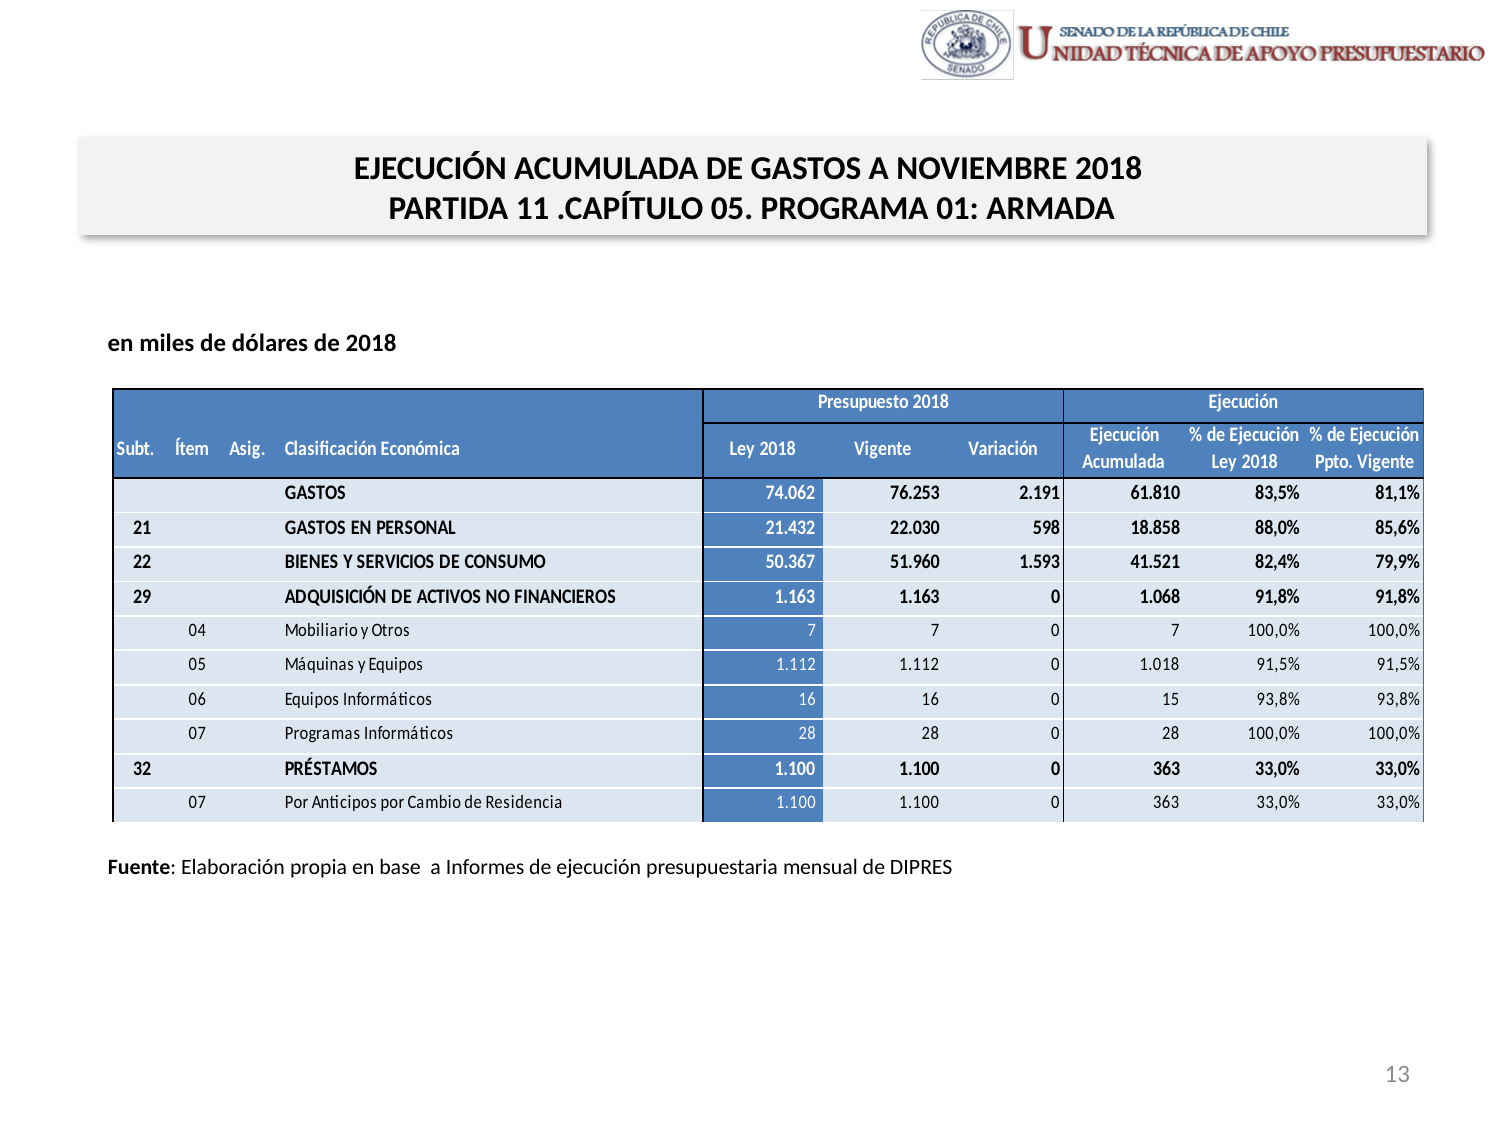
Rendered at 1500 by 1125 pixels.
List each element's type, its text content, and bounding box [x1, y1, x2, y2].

text_box en miles de dólares de 2018 [93, 318, 1350, 367]
footer Fuente: Elaboración propia en base a Informes de ejecución presupuestaria mensual de DIPRES [93, 845, 1376, 906]
slide_number 13 [1074, 1042, 1425, 1103]
picture [921, 0, 1500, 113]
picture [111, 387, 1426, 824]
text_box EJECUCIÓN ACUMULADA DE GASTOS A NOVIEMBRE 2018 PARTIDA 11 .CAPÍTULO 05. PROGRAMA 01: ARMADA [78, 138, 1426, 234]
